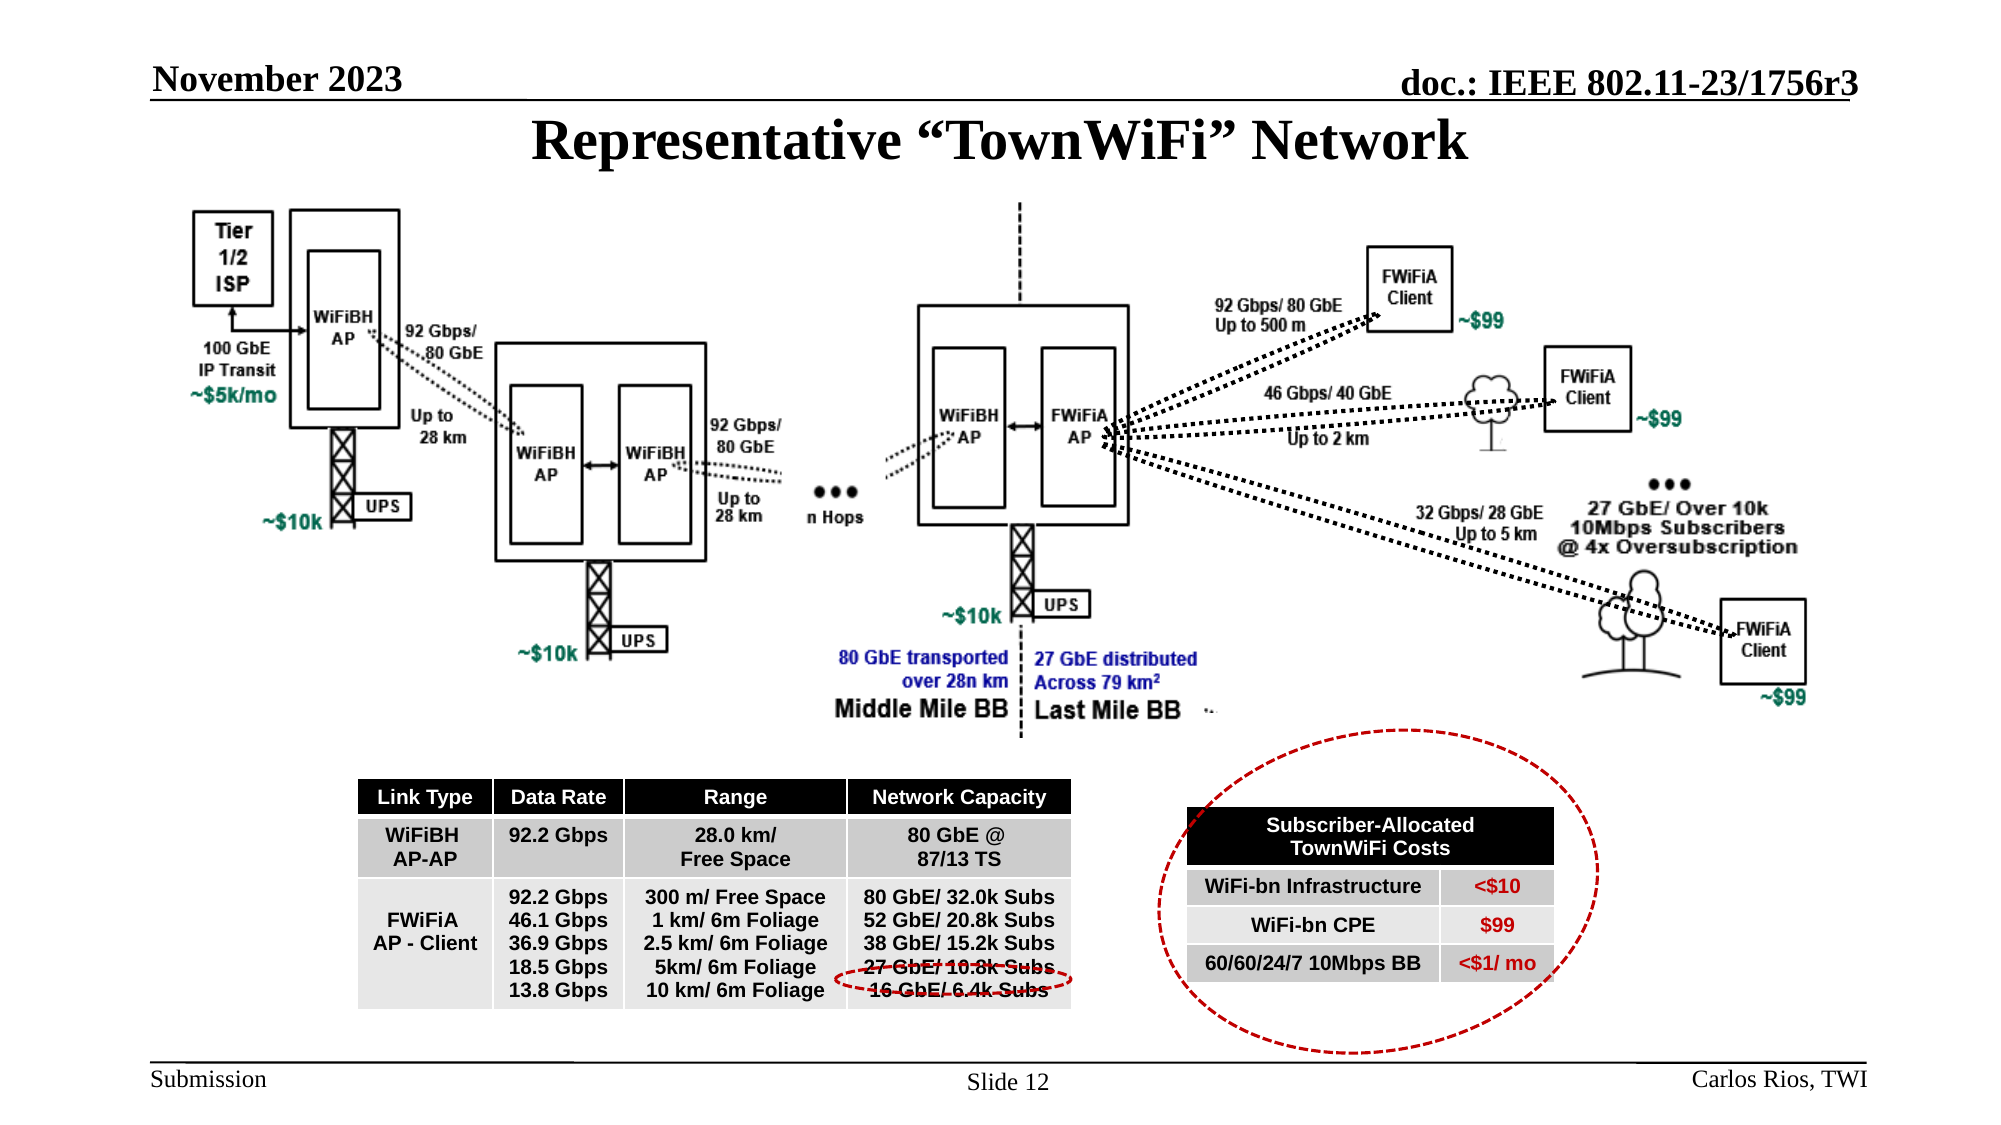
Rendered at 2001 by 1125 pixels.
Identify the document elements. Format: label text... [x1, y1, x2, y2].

table_cell 92.2 Gbps 46.1 Gbps 36.9 Gbps 18.5 Gbps 13.8 Gbps [494, 879, 623, 1009]
text_box [835, 964, 1072, 995]
title Representative “TownWiFi” Network [131, 99, 1869, 175]
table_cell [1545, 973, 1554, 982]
table_cell 80 GbE/ 32.0k Subs 52 GbE/ 20.8k Subs 38 GbE/ 15.2k Subs 27 GbE/ 10.8k Subs 16 GbE/ 6.4k Subs [848, 879, 1071, 977]
table_cell 80 GbE @ 87/13 TS [848, 819, 1071, 877]
footer Carlos Rios, TWI [1171, 1061, 1869, 1093]
table_cell 92.2 Gbps [494, 819, 623, 877]
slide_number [152, 54, 563, 99]
picture [182, 201, 1209, 738]
table_cell WiFiBH AP-AP [358, 819, 492, 877]
text_box [1158, 730, 1598, 1054]
table_header Range [625, 779, 846, 814]
table_cell 300 m/ Free Space 1 km/ 6m Foliage 2.5 km/ 6m Foliage 5km/ 6m Foliage 10 km/ 6m Foliage [625, 879, 846, 1009]
table_cell 28.0 km/ Free Space [625, 819, 846, 877]
table_cell 80 GbE/ 32.0k Subs 52 GbE/ 20.8k Subs 38 GbE/ 15.2k Subs 27 GbE/ 10.8k Subs 16 GbE/ 6.4k Subs [848, 982, 1071, 1009]
table_cell FWiFiA AP - Client [358, 879, 492, 1009]
table_header Link Type [358, 779, 492, 814]
table_header Data Rate [494, 779, 623, 814]
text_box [1065, 221, 1827, 713]
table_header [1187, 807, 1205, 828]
table_header Network Capacity [848, 779, 1071, 814]
slide_number Slide 12 [950, 1065, 1067, 1125]
